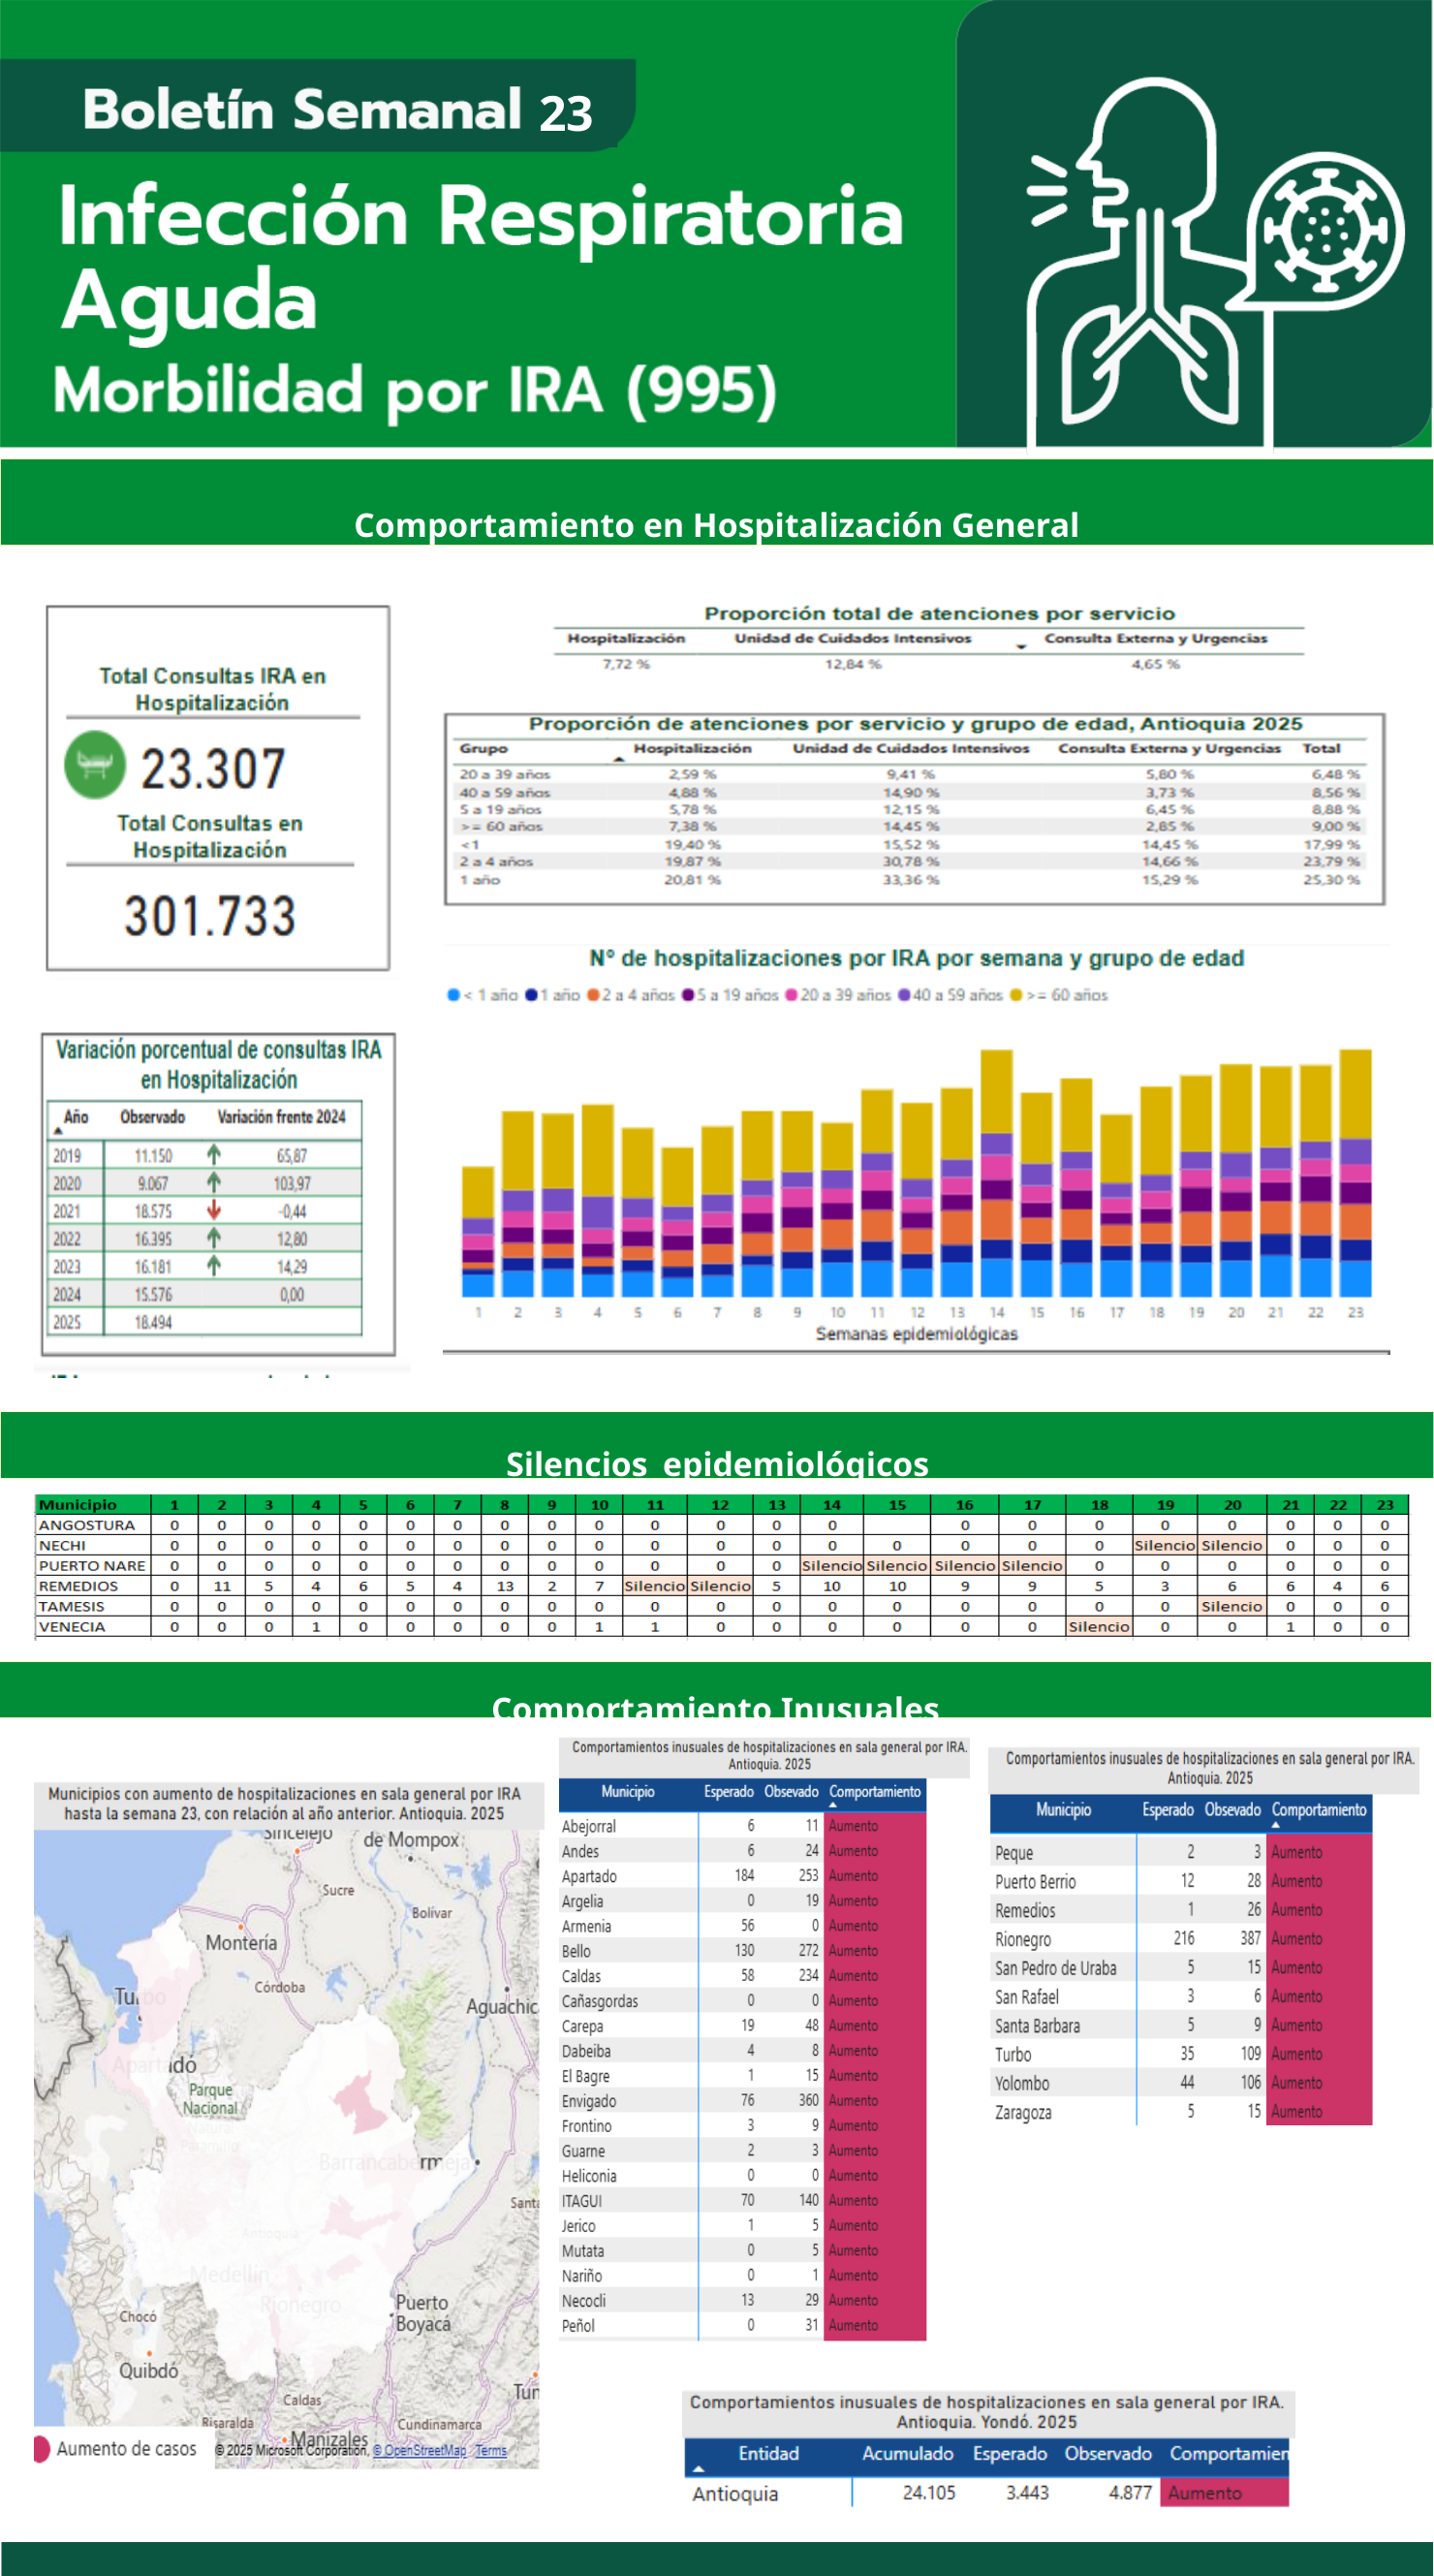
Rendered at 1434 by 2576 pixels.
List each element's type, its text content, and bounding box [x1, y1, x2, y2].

picture [682, 2384, 1295, 2518]
picture [34, 1773, 545, 2472]
text_box Silencios epidemiológicos [0, 1411, 1434, 1479]
picture [34, 1013, 411, 1378]
picture [443, 600, 1390, 924]
picture [1, 2542, 1434, 2576]
picture [559, 1730, 970, 2342]
picture [34, 1494, 1412, 1641]
picture [988, 1742, 1419, 2125]
text_box Comportamiento Inusuales [0, 1661, 1432, 1718]
picture [0, 0, 1433, 456]
picture [43, 604, 401, 981]
text_box Comportamiento en Hospitalización General [0, 458, 1434, 546]
picture [443, 944, 1390, 1355]
